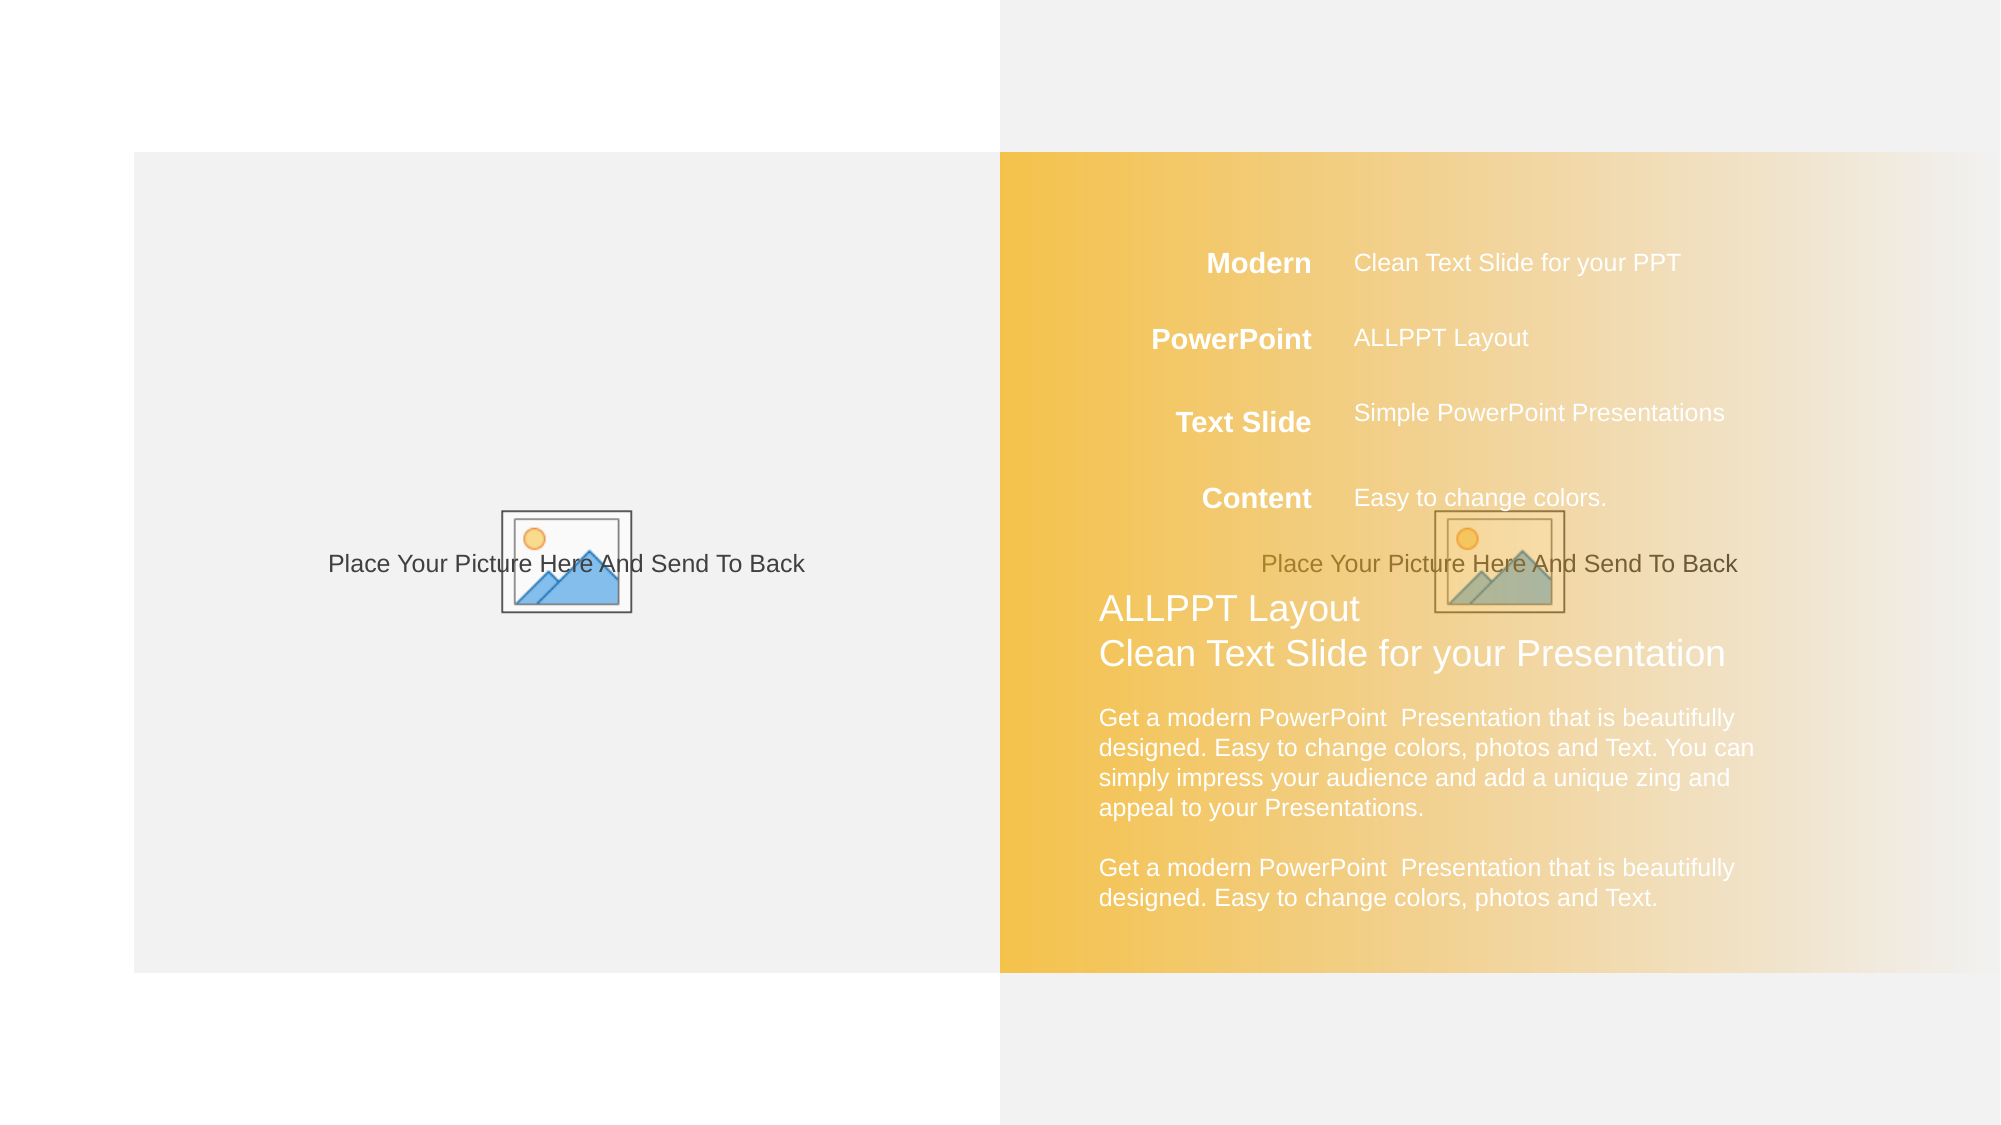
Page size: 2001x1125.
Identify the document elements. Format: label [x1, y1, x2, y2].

picture [134, 0, 2000, 1125]
text_box [1081, 236, 1742, 523]
